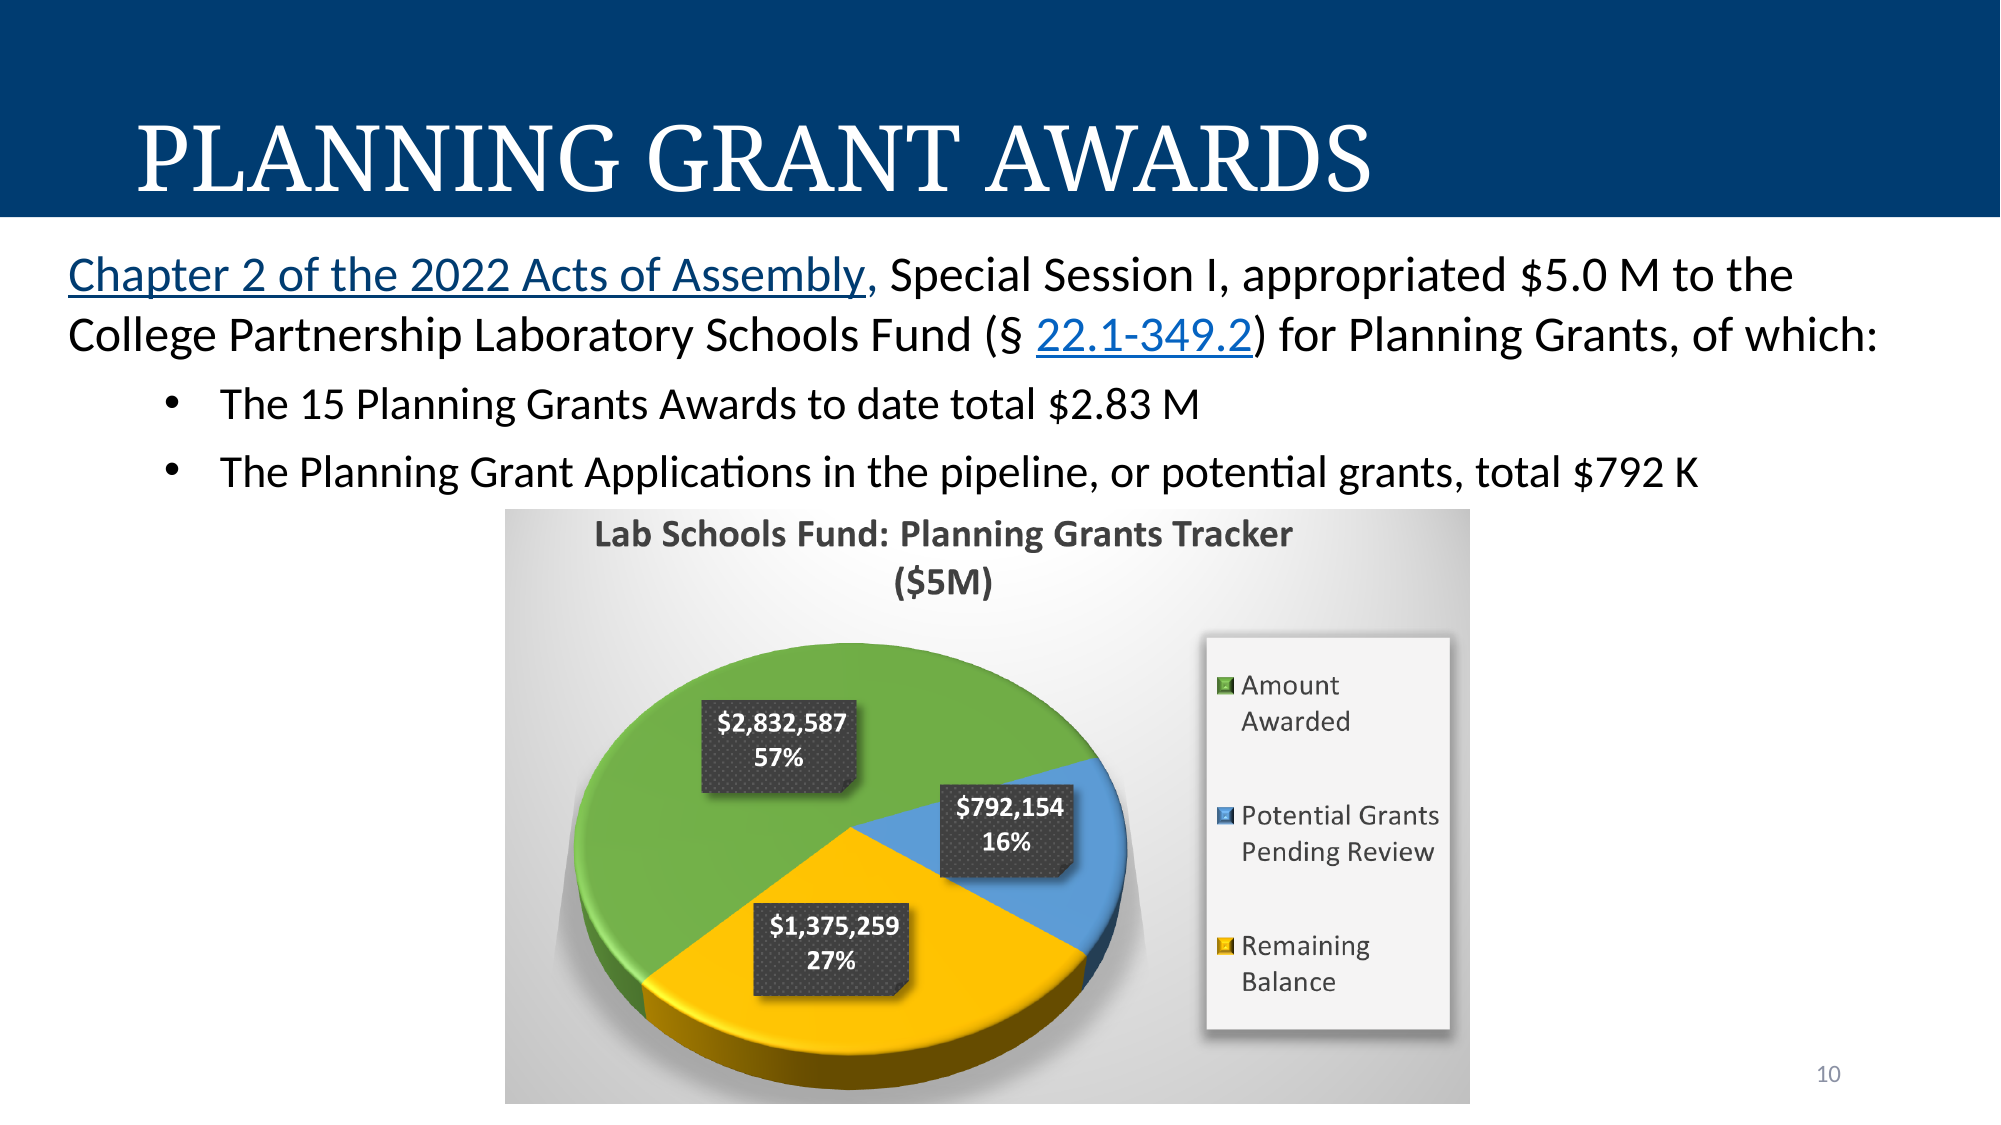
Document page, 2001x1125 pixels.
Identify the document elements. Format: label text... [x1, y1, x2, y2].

title Planning Grant Awards [0, 0, 2000, 218]
text_box [76, 464, 700, 586]
text_box Chapter 2 of the 2022 Acts of Assembly, Special Session I, appropriated $5.0 M to the College Partnership Laboratory Schools Fund (§ 22.1-349.2) for Planning Grants, of which: The 15 Planning Grants Awards to date total $2.83 M The Planning Grant Applications in the pipeline, or potential grants, total $792 K [53, 233, 1924, 504]
slide_number 10 [1470, 1042, 1857, 1103]
picture [505, 509, 1470, 1105]
